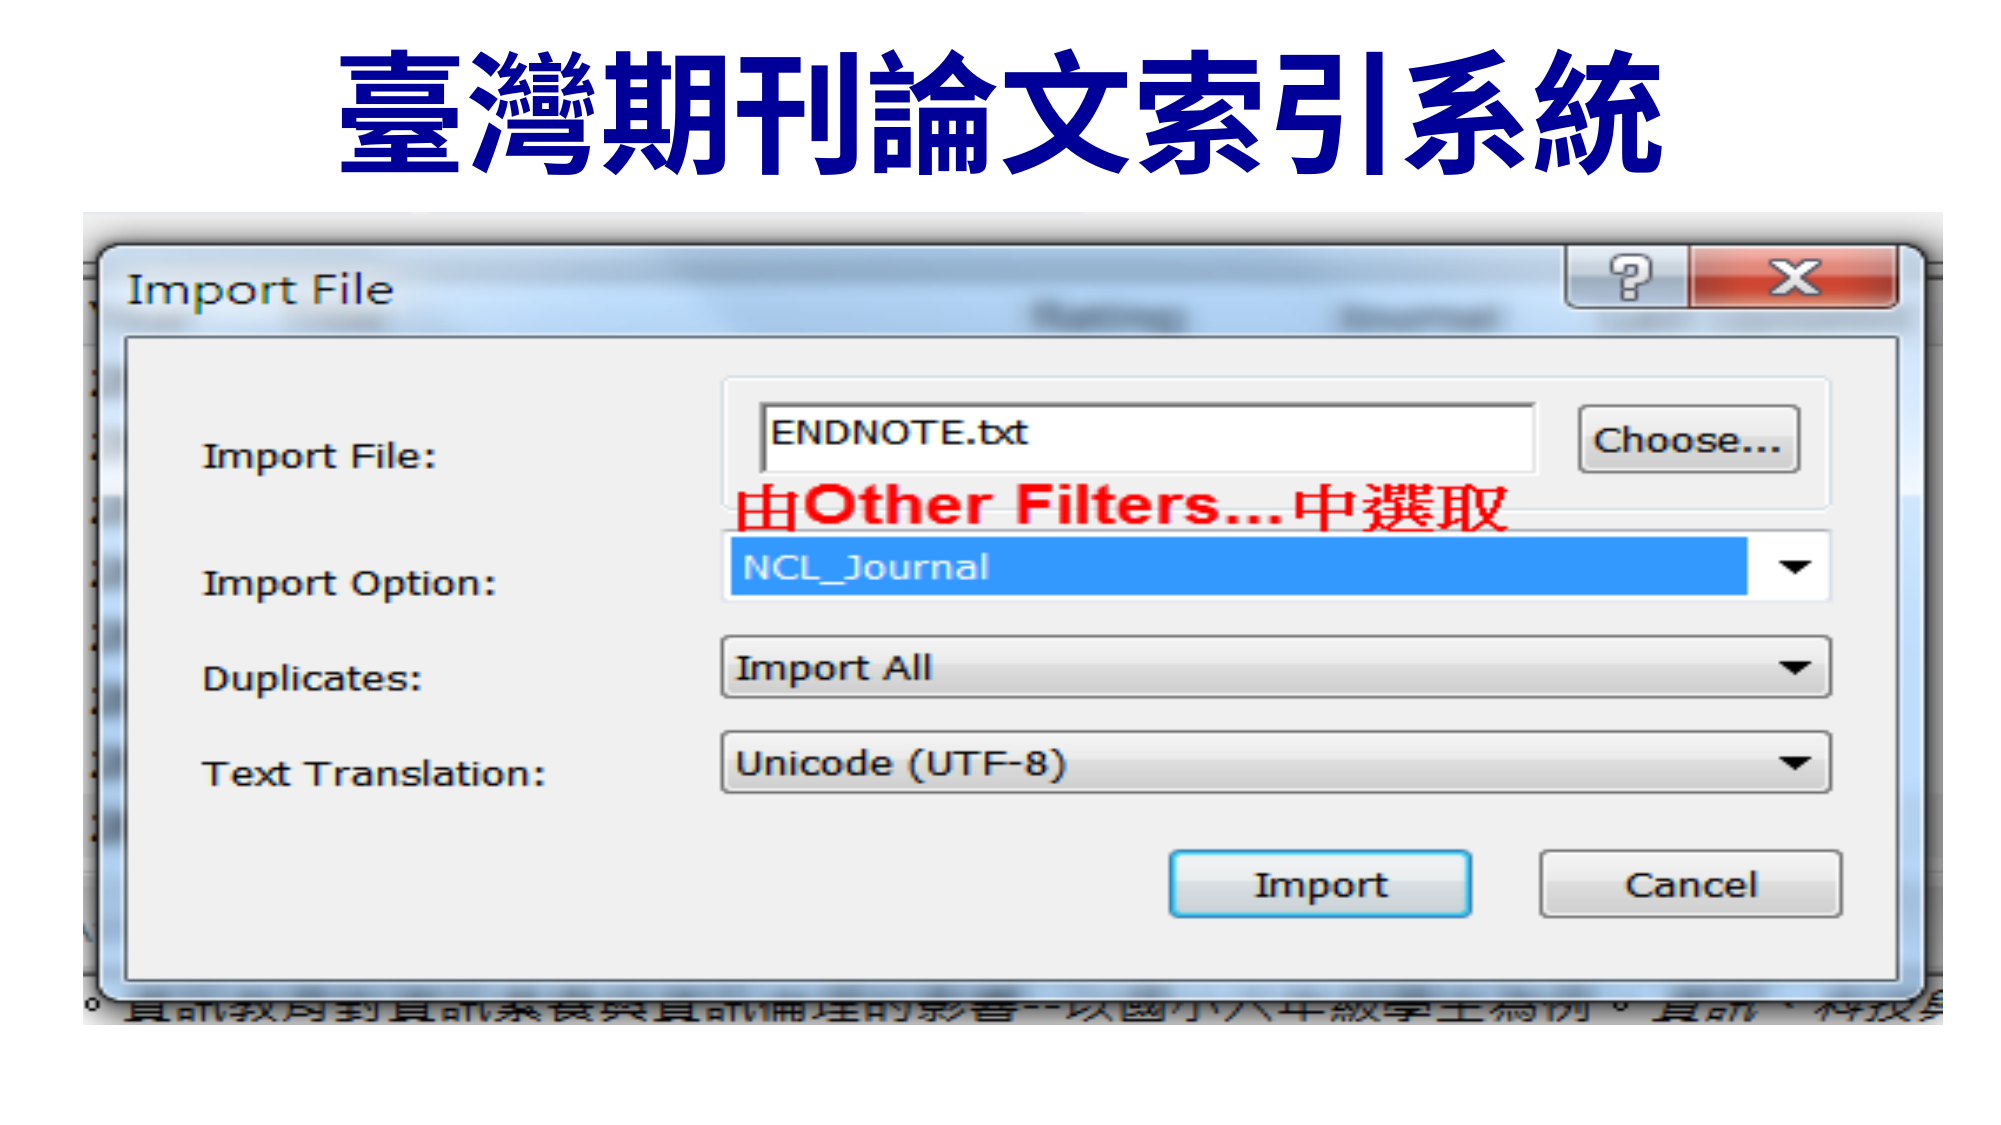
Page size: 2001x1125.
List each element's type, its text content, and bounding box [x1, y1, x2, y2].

title 臺灣期刊論文索引系統 [99, 45, 1901, 201]
picture [83, 212, 1944, 1026]
